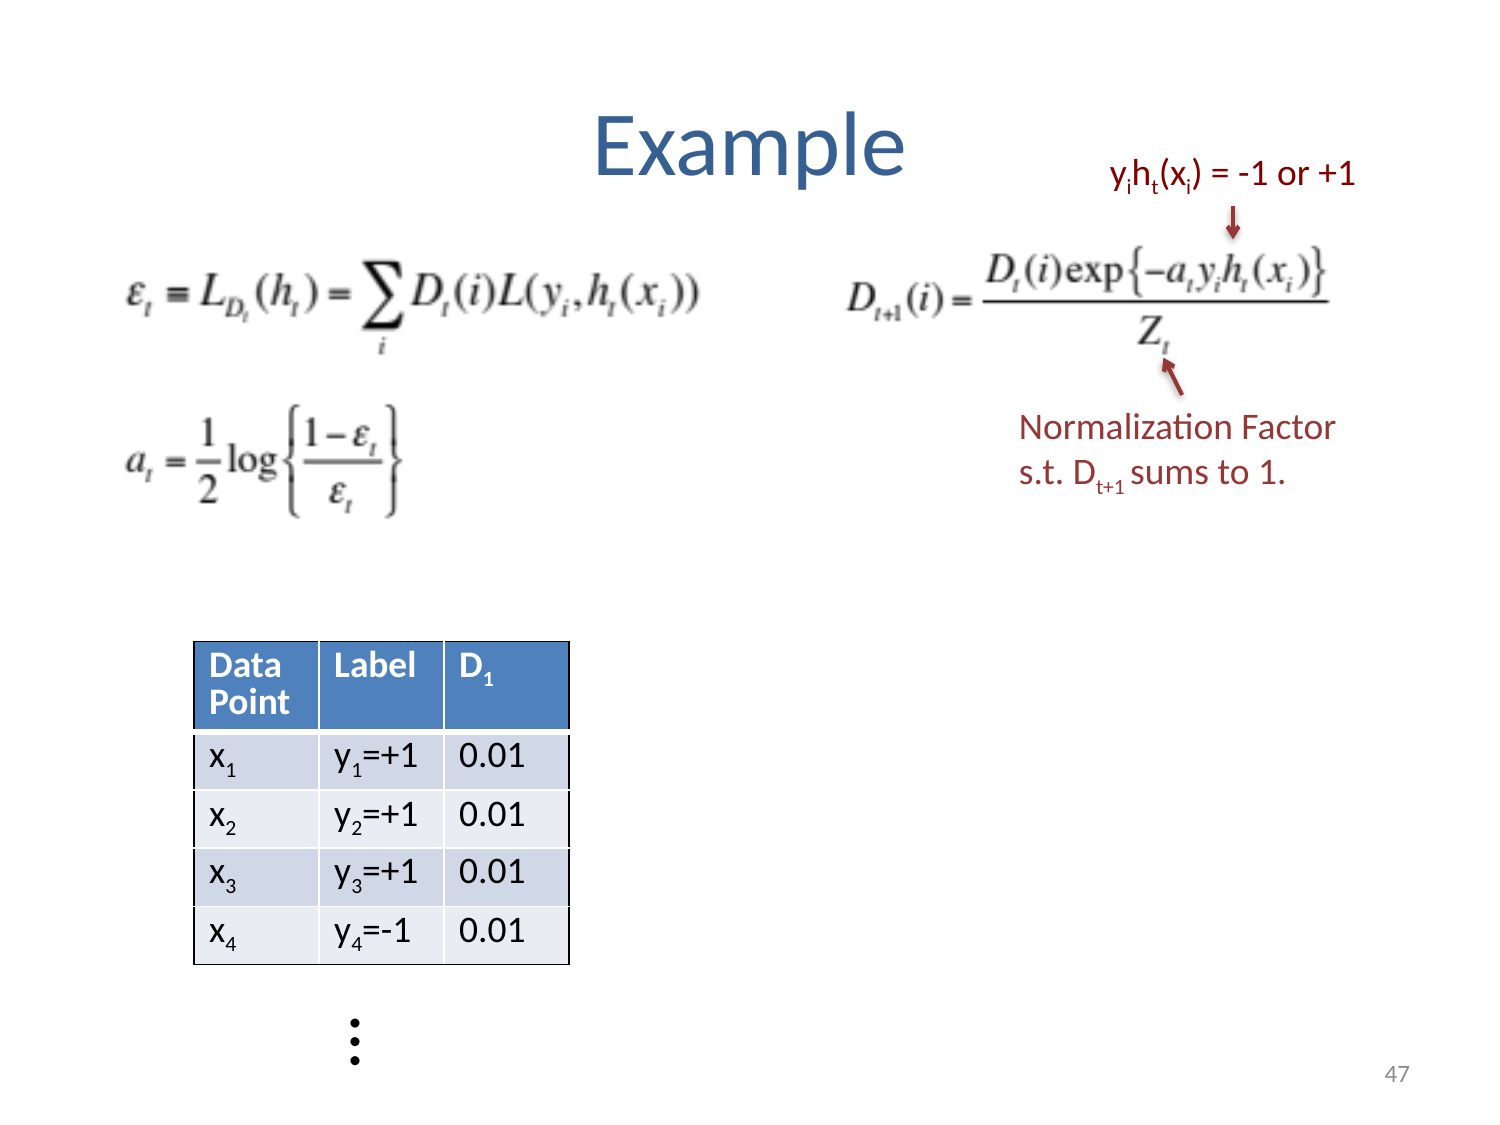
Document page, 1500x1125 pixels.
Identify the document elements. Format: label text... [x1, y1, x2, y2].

table_cell x1 [195, 735, 318, 789]
table_cell x4 [195, 907, 318, 964]
table_cell 0.01 [445, 849, 568, 906]
table_cell 0.01 [445, 791, 568, 847]
slide_number 47 [1074, 1042, 1425, 1103]
table_cell y1=+1 [320, 735, 443, 789]
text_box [840, 239, 1335, 359]
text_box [121, 395, 410, 522]
table_cell y3=+1 [320, 849, 443, 906]
text_box … [328, 1001, 434, 1084]
text_box Normalization Factor s.t. Dt+1 sums to 1. [1004, 394, 1360, 506]
table_cell y4=-1 [320, 907, 443, 964]
table_cell 0.01 [445, 735, 568, 789]
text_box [1163, 357, 1183, 396]
table_cell y2=+1 [320, 791, 443, 847]
title Example [75, 45, 1425, 233]
table_header Label [320, 642, 443, 729]
table_header D1 [445, 642, 568, 729]
table_cell 0.01 [445, 907, 568, 964]
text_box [121, 251, 704, 359]
table_header Data Point [195, 642, 318, 729]
table_cell x2 [195, 791, 318, 847]
text_box yiht(xi) = -1 or +1 [1094, 140, 1372, 207]
table_cell x3 [195, 849, 318, 906]
